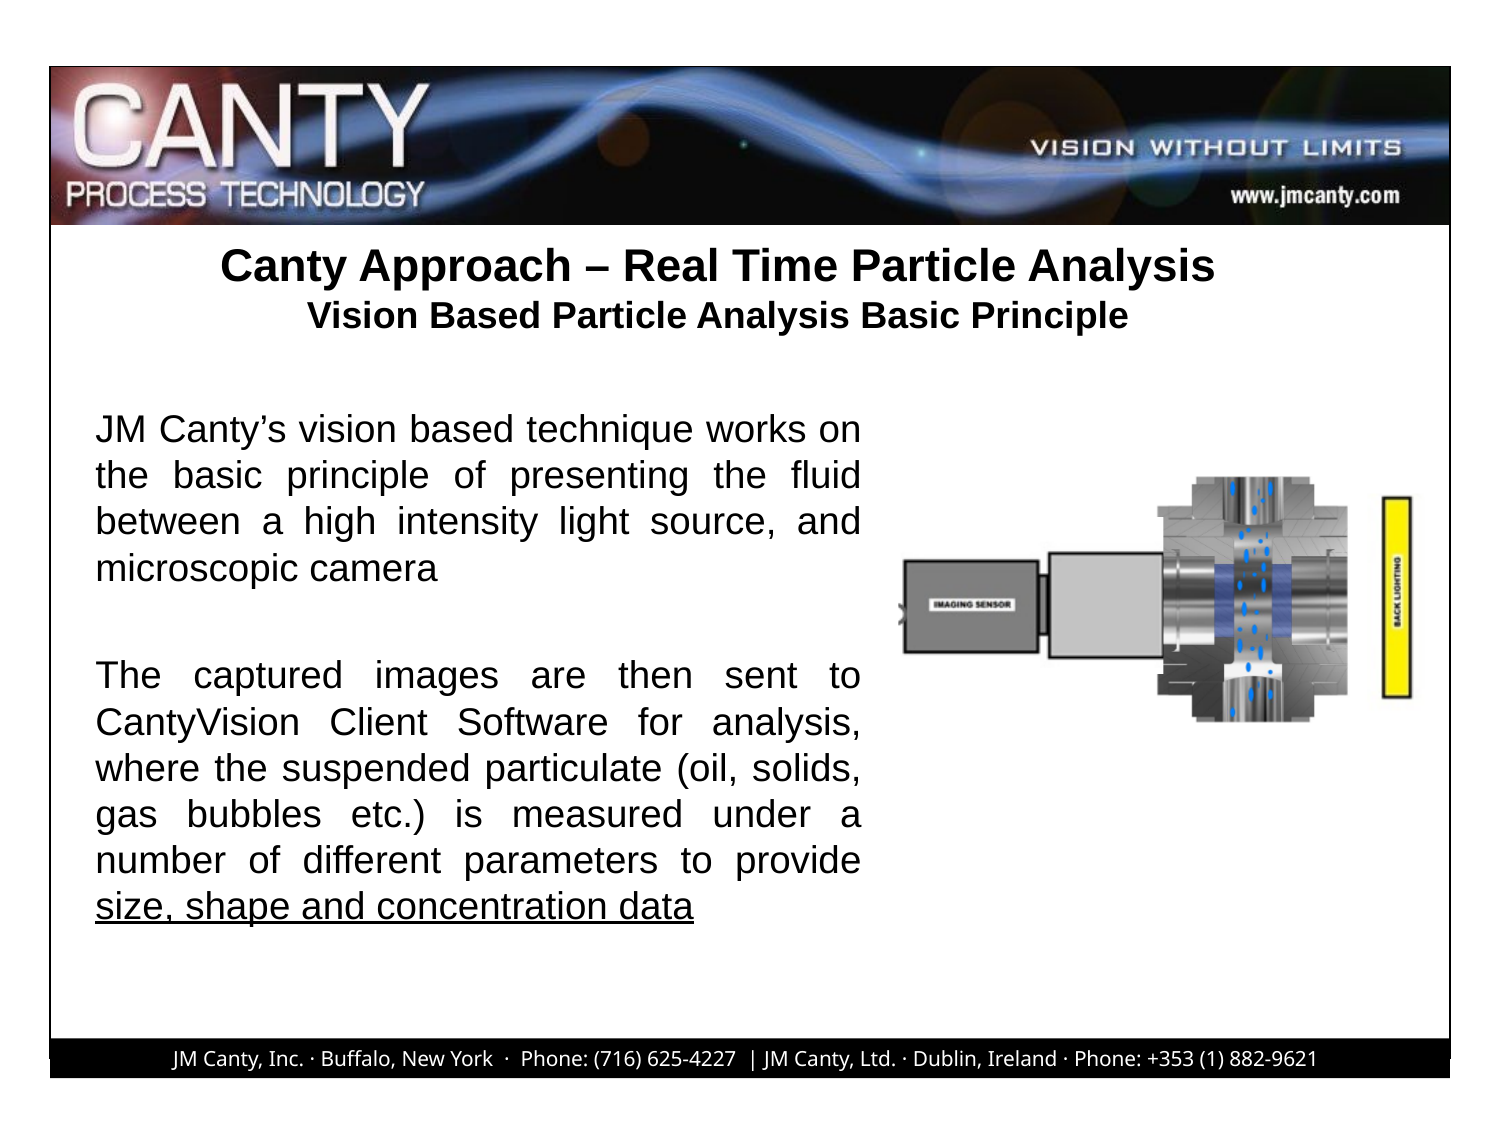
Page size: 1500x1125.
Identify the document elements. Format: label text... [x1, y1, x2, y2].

picture [898, 451, 1439, 753]
title Canty Approach – Real Time Particle Analysis Vision Based Particle Analysis Basic Principle [80, 250, 1356, 321]
picture [49, 66, 1451, 226]
text_box JM Canty, Inc. · Buffalo, New York · Phone: (716) 625-4227 | JM Canty, Ltd. · Dublin, Ireland · Phone: +353 (1) 882-9621 [50, 1038, 1450, 1079]
text_box JM Canty’s vision based technique works on the basic principle of presenting the fluid between a high intensity light source, and microscopic camera The captured images are then sent to CantyVision Client Software for analysis, where the suspended particulate (oil, solids, gas bubbles etc.) is measured under a number of different parameters to provide size, shape and concentration data [80, 343, 877, 990]
text_box [50, 232, 1450, 1038]
